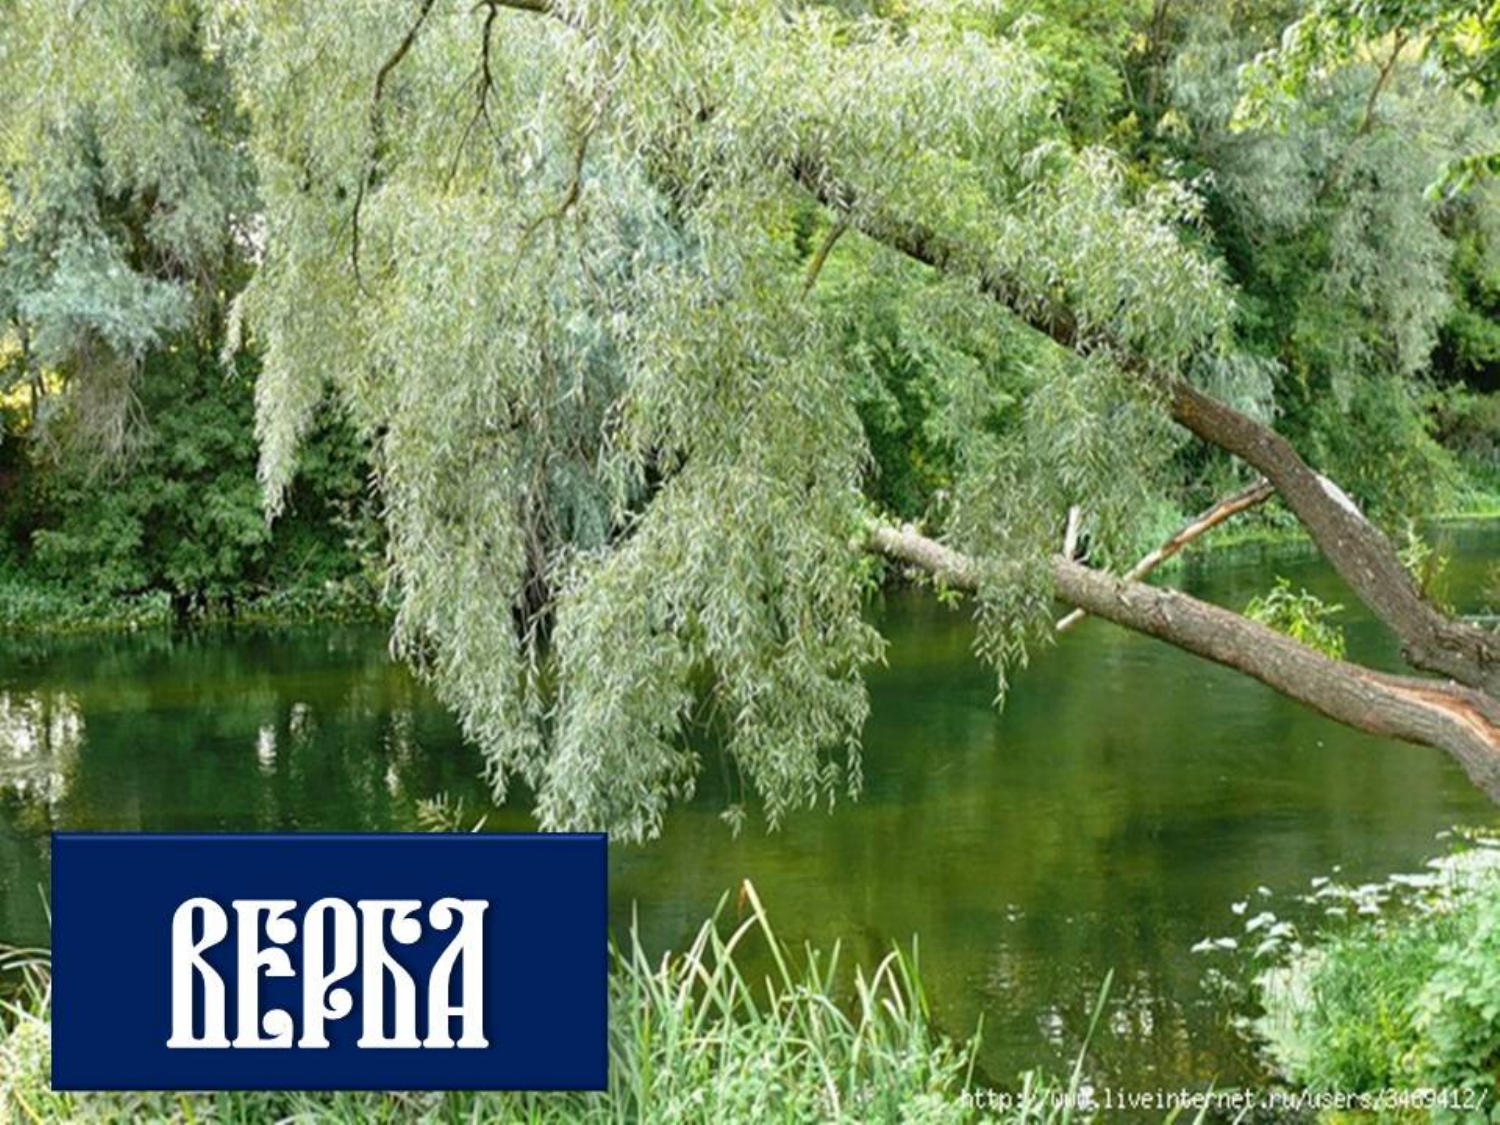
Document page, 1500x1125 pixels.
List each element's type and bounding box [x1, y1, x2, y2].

list [0, 0, 1500, 1125]
